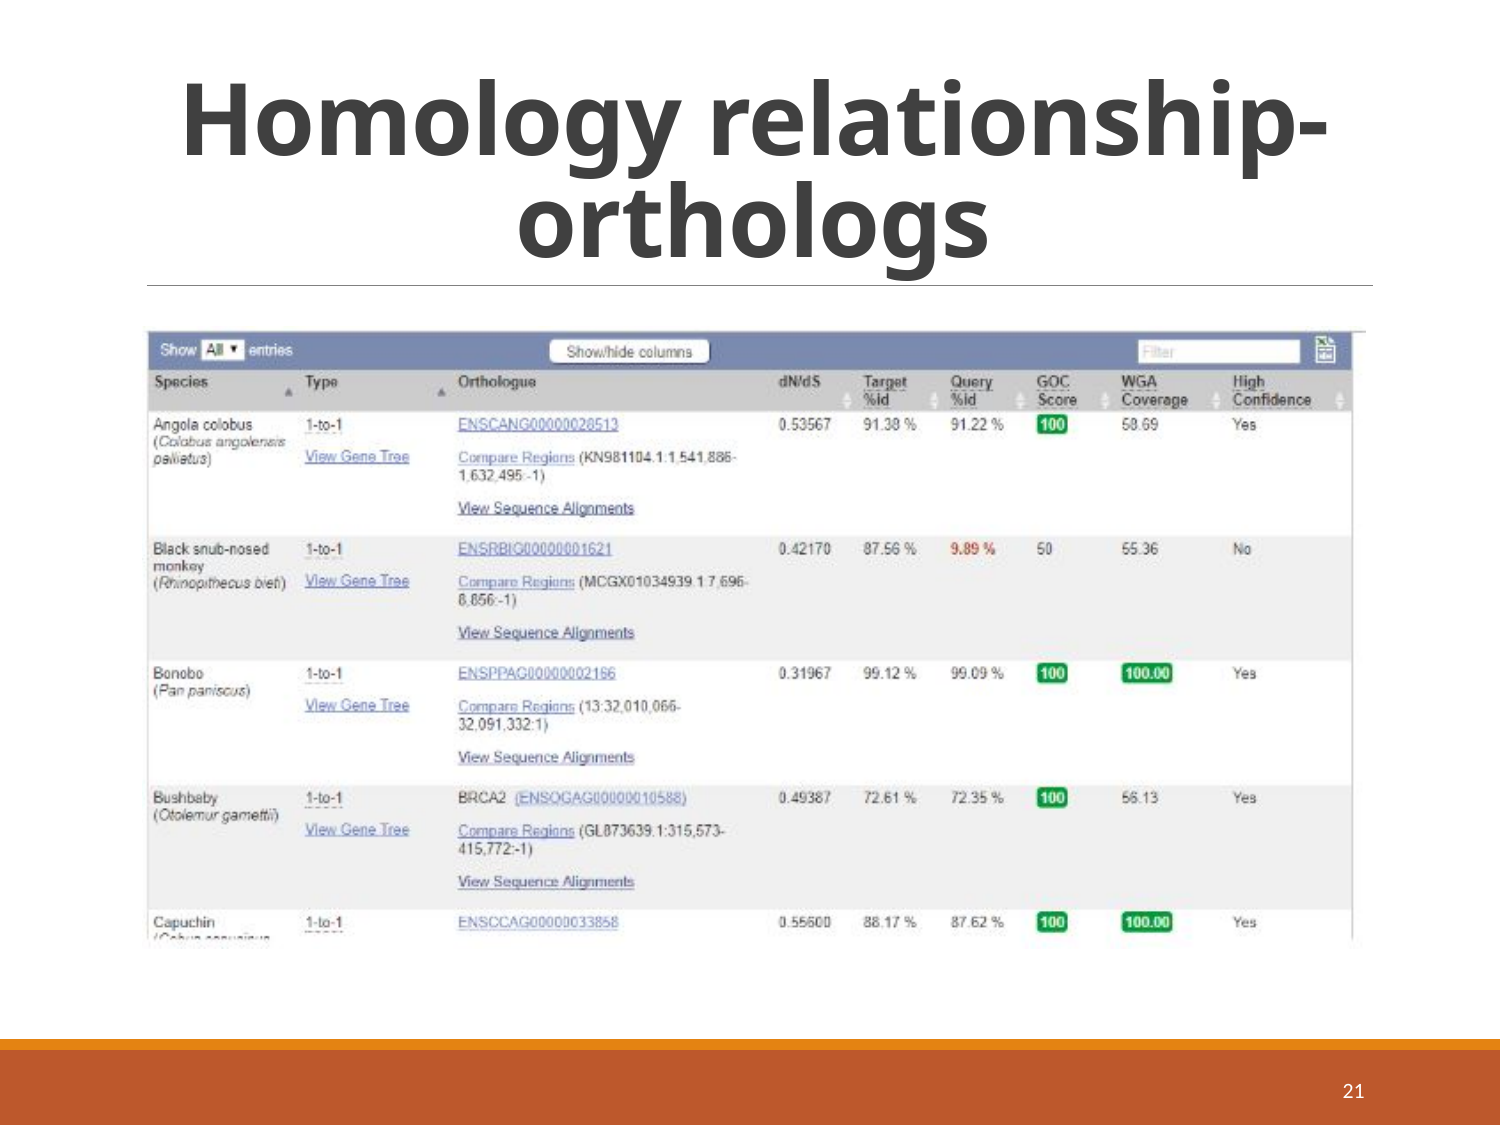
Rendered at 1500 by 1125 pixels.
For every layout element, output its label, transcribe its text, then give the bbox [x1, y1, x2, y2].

slide_number 21 [1218, 1059, 1380, 1120]
title Homology relationship-orthologs [135, 47, 1373, 285]
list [141, 326, 1366, 950]
